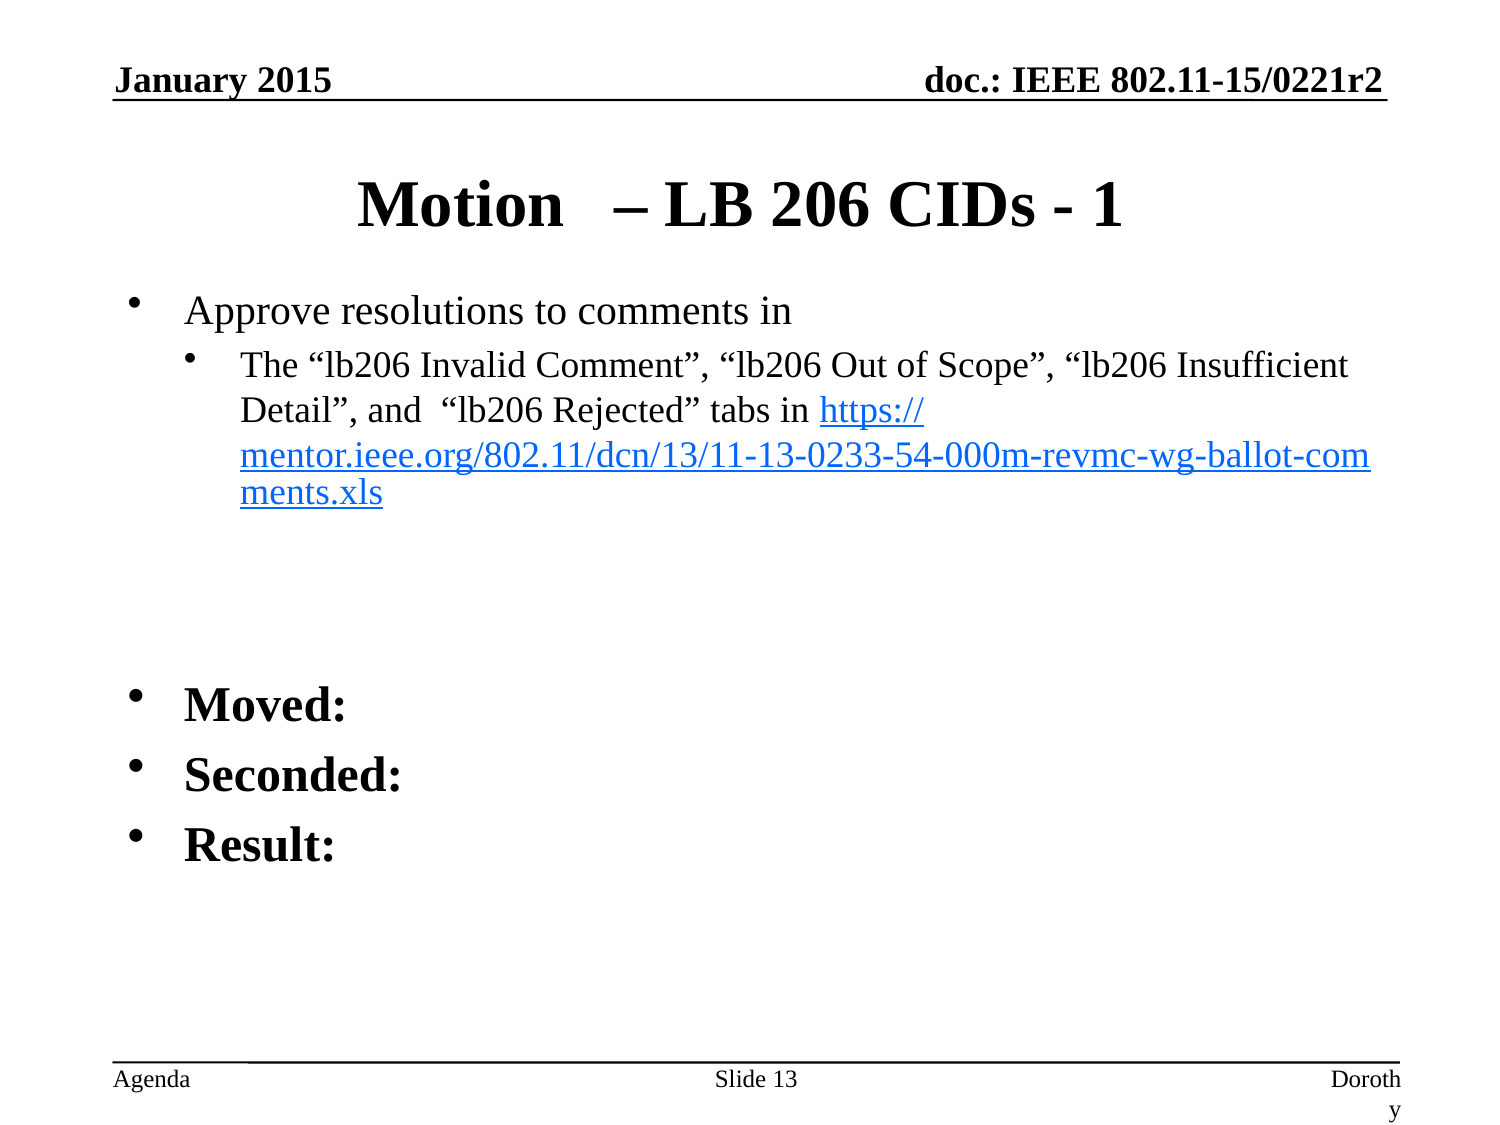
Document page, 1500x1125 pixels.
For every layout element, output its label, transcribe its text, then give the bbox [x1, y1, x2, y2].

title Motion – LB 206 CIDs - 1 [112, 112, 1388, 275]
slide_number Slide 13 [712, 1062, 800, 1093]
list Approve resolutions to comments in The “lb206 Invalid Comment”, “lb206 Out of Scope”, “lb206 Insufficient Detail”, and “lb206 Rejected” tabs in https://mentor.ieee.org/802.11/dcn/13/11-13-0233-54-000m-revmc-wg-ballot-comments.xls Moved: Seconded: Result: [112, 275, 1388, 850]
footer Dorothy Stanley, Aruba Networks [1325, 1062, 1402, 1093]
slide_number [114, 54, 425, 100]
